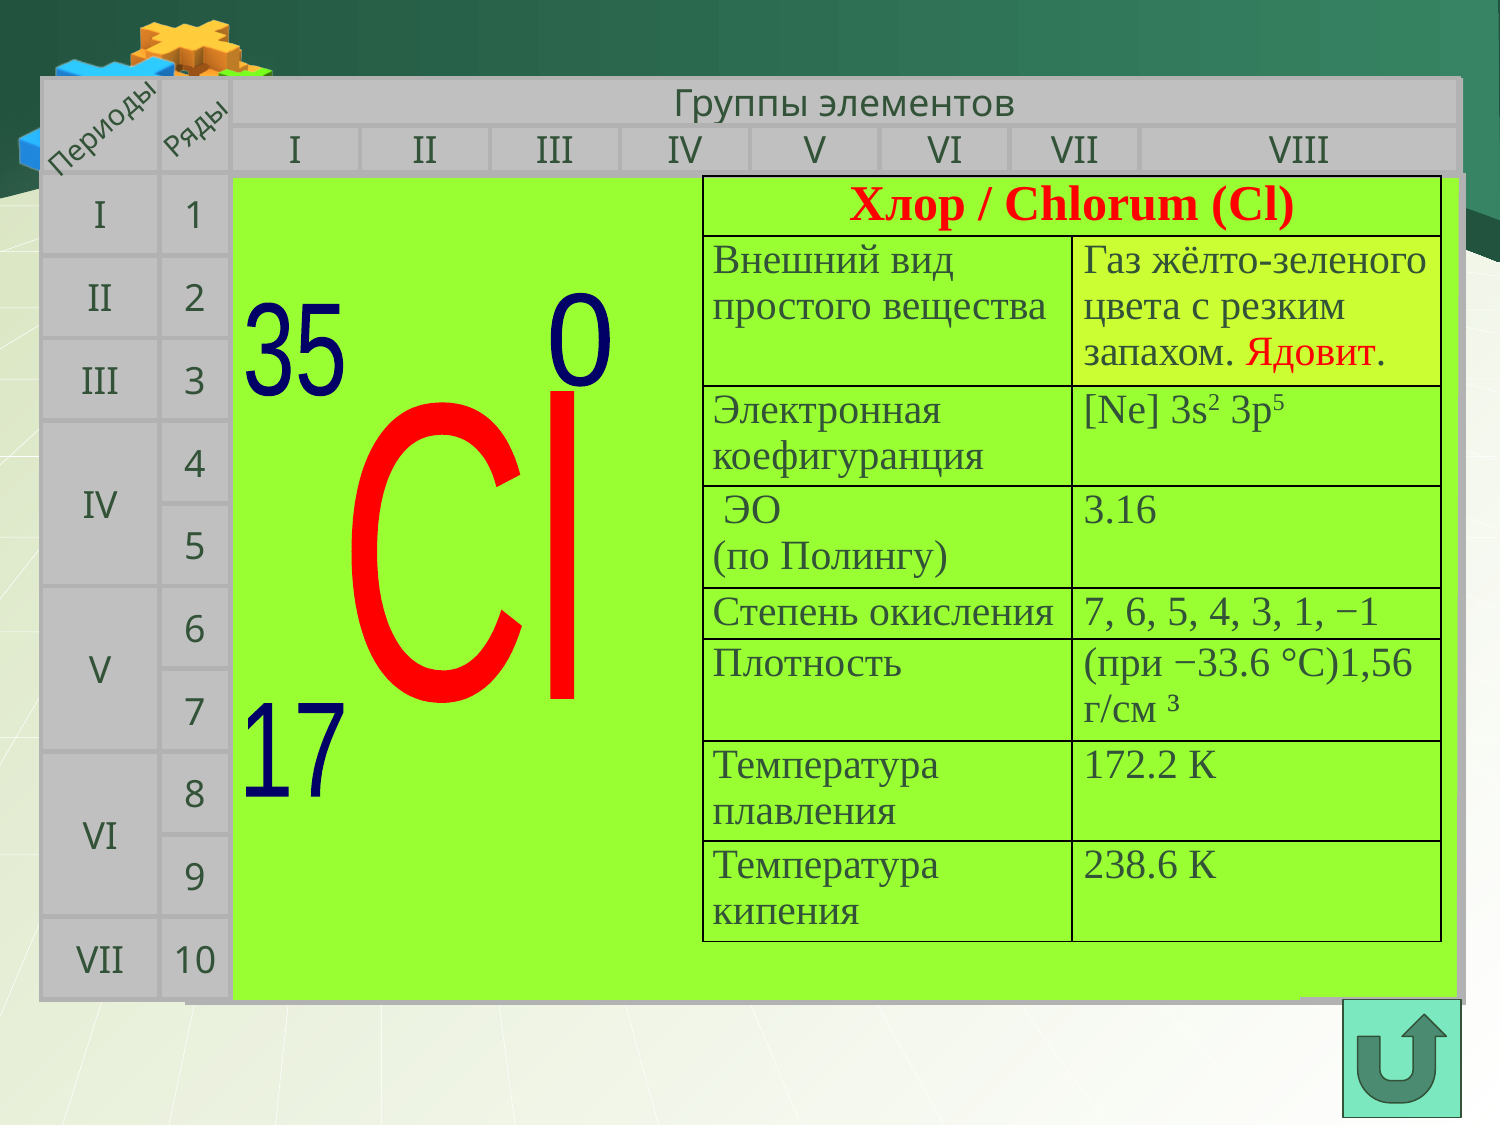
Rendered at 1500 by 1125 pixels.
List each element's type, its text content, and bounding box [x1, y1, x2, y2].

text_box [29, 77, 146, 173]
table_cell 172.2 К [1073, 742, 1440, 840]
text_box 10 [159, 916, 231, 1000]
text_box VI [41, 752, 159, 917]
text_box [1342, 1007, 1462, 1118]
table_cell [Ne] 3s2 3p5 [1073, 387, 1440, 485]
text_box III [490, 125, 620, 173]
table_cell Степень окисления [704, 589, 1071, 638]
text_box 4 [159, 420, 231, 503]
table_header Хлор / Chlorum (Cl) [704, 177, 1440, 235]
table_cell 3.16 [1073, 487, 1440, 587]
text_box 1 [159, 181, 231, 256]
table_cell Газ жёлто-зеленого цвета с резким запахом. Ядовит. [1073, 237, 1440, 385]
table_cell Плотность [704, 640, 1071, 740]
picture [0, 91, 41, 252]
table_cell Электронная коефигуранция [704, 387, 1071, 485]
text_box V [749, 125, 879, 173]
text_box IV [41, 420, 159, 587]
text_box VII [1009, 125, 1140, 173]
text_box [466, 373, 609, 469]
text_box IV [620, 125, 749, 173]
table_cell ЭО (по Полингу) [704, 487, 1071, 587]
text_box VII [41, 917, 159, 1000]
text_box II [360, 125, 490, 173]
table_cell (при −33.6 °C)1,56 г/см ³ [1073, 640, 1440, 740]
text_box I [41, 181, 159, 256]
table_cell 7, 6, 5, 4, 3, 1, −1 [1073, 589, 1440, 638]
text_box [147, 77, 243, 173]
text_box 9 [159, 835, 231, 916]
text_box VI [879, 125, 1009, 173]
text_box 8 [159, 751, 231, 835]
text_box 3 [159, 337, 231, 420]
text_box 7 [159, 668, 231, 751]
table_cell Температура кипения [704, 842, 1071, 941]
text_box [0, 0, 1500, 91]
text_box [1458, 77, 1462, 1000]
table_cell Внешний вид простого вещества [704, 237, 1071, 385]
text_box II [41, 256, 159, 337]
text_box Группы элементов [245, 78, 1456, 125]
text_box VIII [1140, 125, 1453, 173]
text_box V [41, 587, 159, 752]
text_box 5 [159, 503, 231, 586]
text_box 6 [159, 586, 231, 668]
table_cell 238.6 К [1073, 842, 1440, 941]
text_box I [248, 125, 360, 173]
table_cell Температура плавления [704, 742, 1071, 840]
text_box [187, 175, 1453, 1003]
text_box 2 [159, 256, 231, 337]
text_box III [41, 337, 159, 420]
